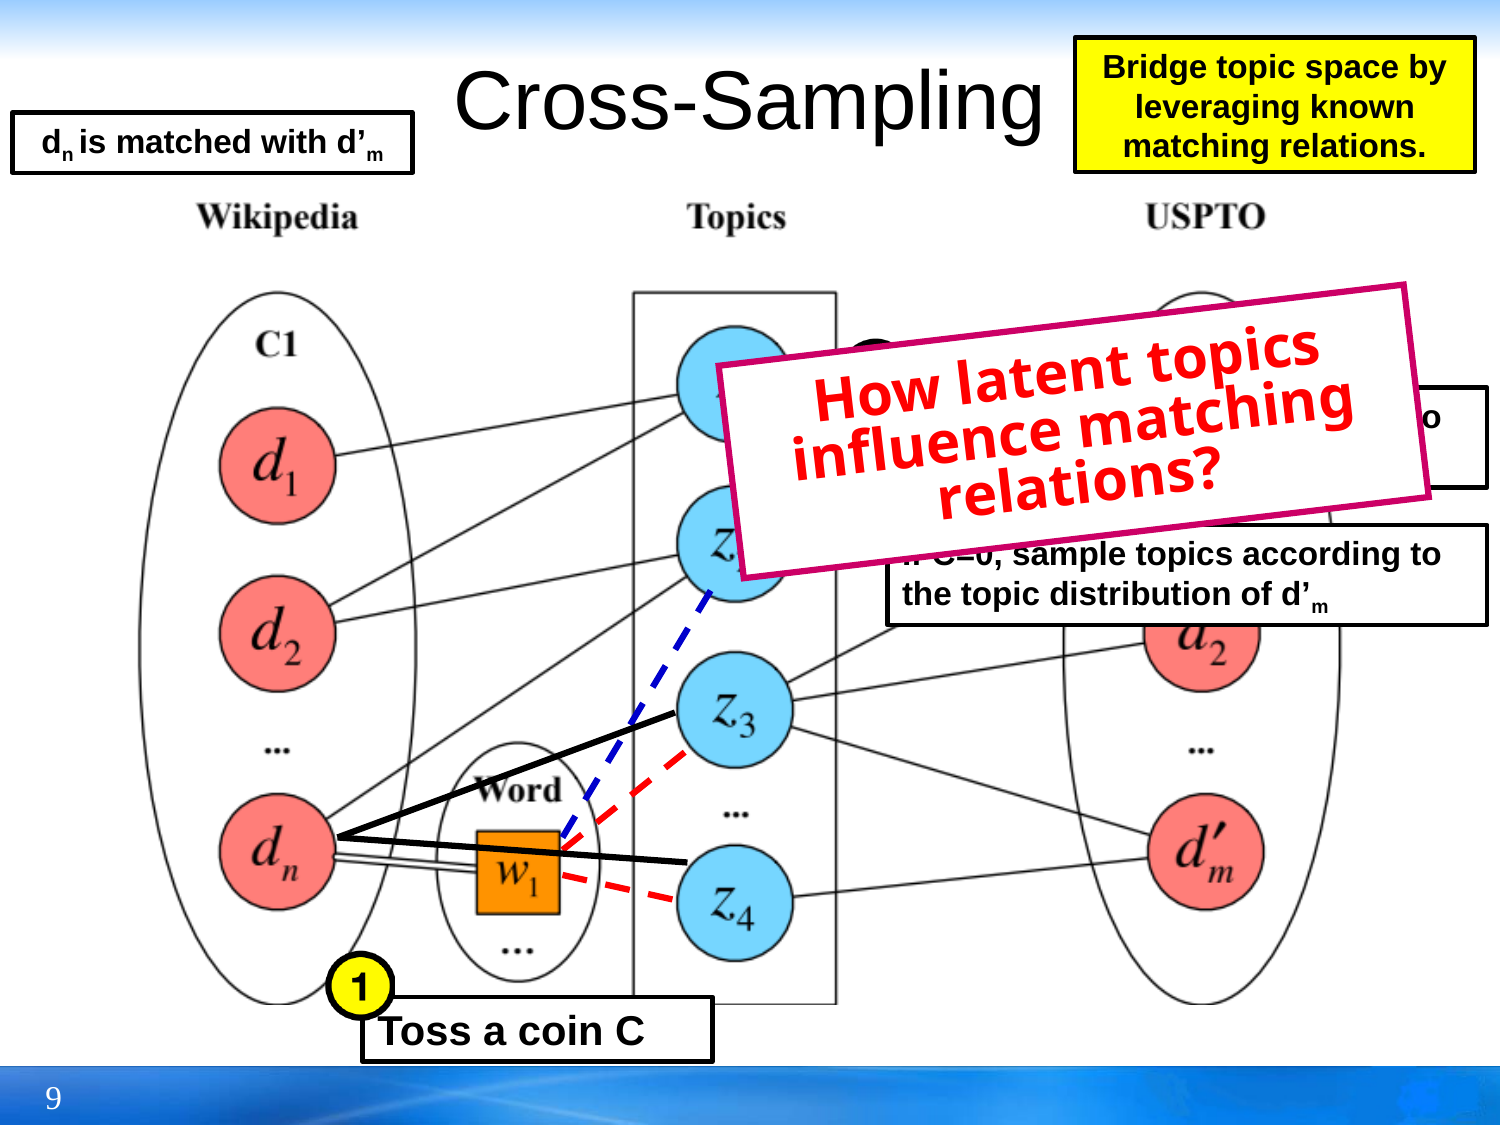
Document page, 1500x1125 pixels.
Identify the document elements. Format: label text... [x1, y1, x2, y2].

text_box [562, 874, 676, 901]
text_box If C=1, sample topics according to dn’s topic distribution [1442, 385, 1489, 490]
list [52, 196, 1438, 1006]
picture [837, 337, 913, 414]
text_box Toss a coin C [360, 1013, 715, 1064]
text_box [562, 587, 713, 838]
text_box Bridge topic space by leveraging known matching relations. [1073, 35, 1477, 174]
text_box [337, 712, 676, 836]
text_box dn is matched with d’m [10, 110, 415, 175]
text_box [337, 837, 688, 863]
title Cross-Sampling [40, 30, 1460, 162]
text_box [679, 749, 688, 837]
text_box If C=0, sample topics according to the topic distribution of d’m [1442, 523, 1489, 627]
picture [0, 1066, 1500, 1125]
picture [324, 949, 396, 1022]
